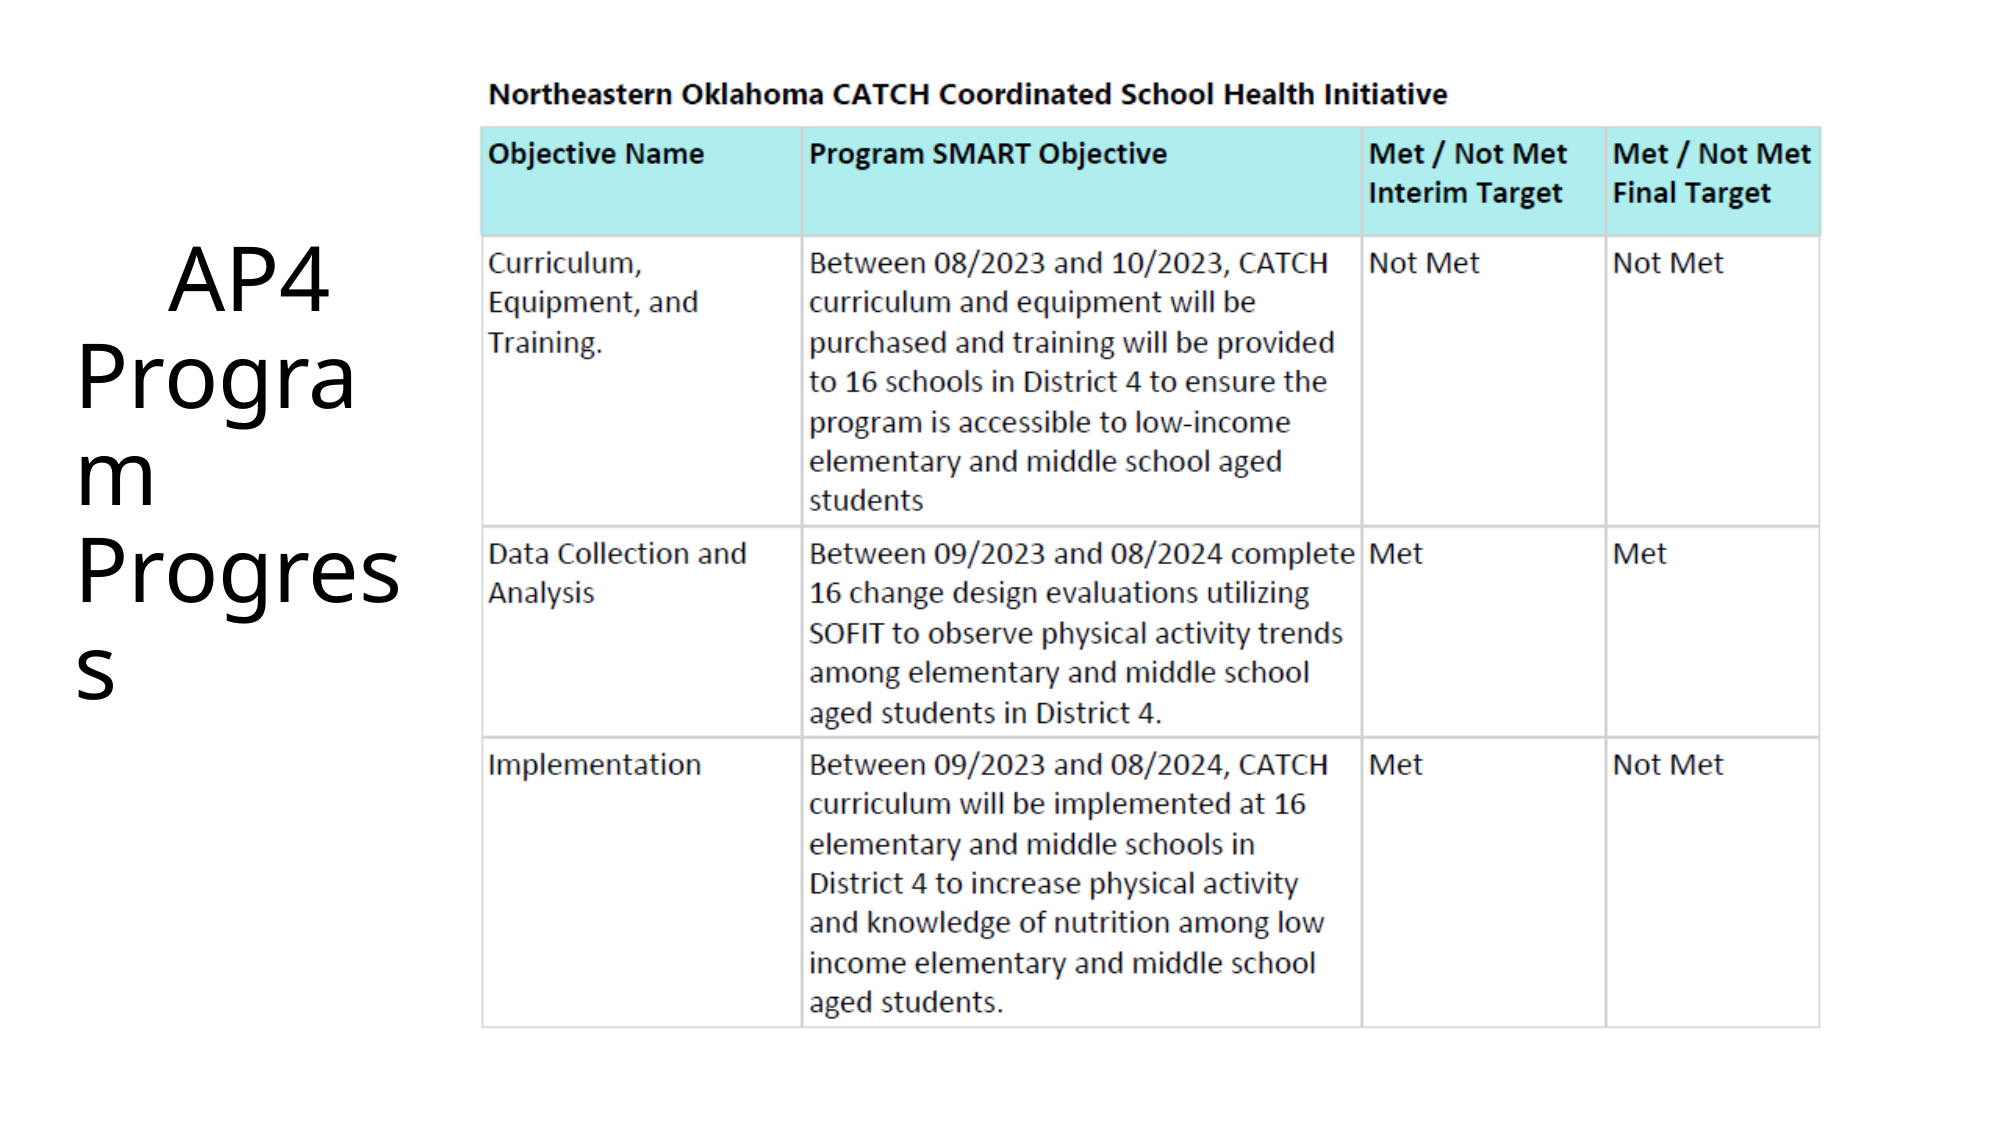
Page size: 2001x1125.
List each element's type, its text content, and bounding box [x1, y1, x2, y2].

picture [473, 77, 1833, 1048]
title AP4 Program Progress [59, 224, 428, 728]
